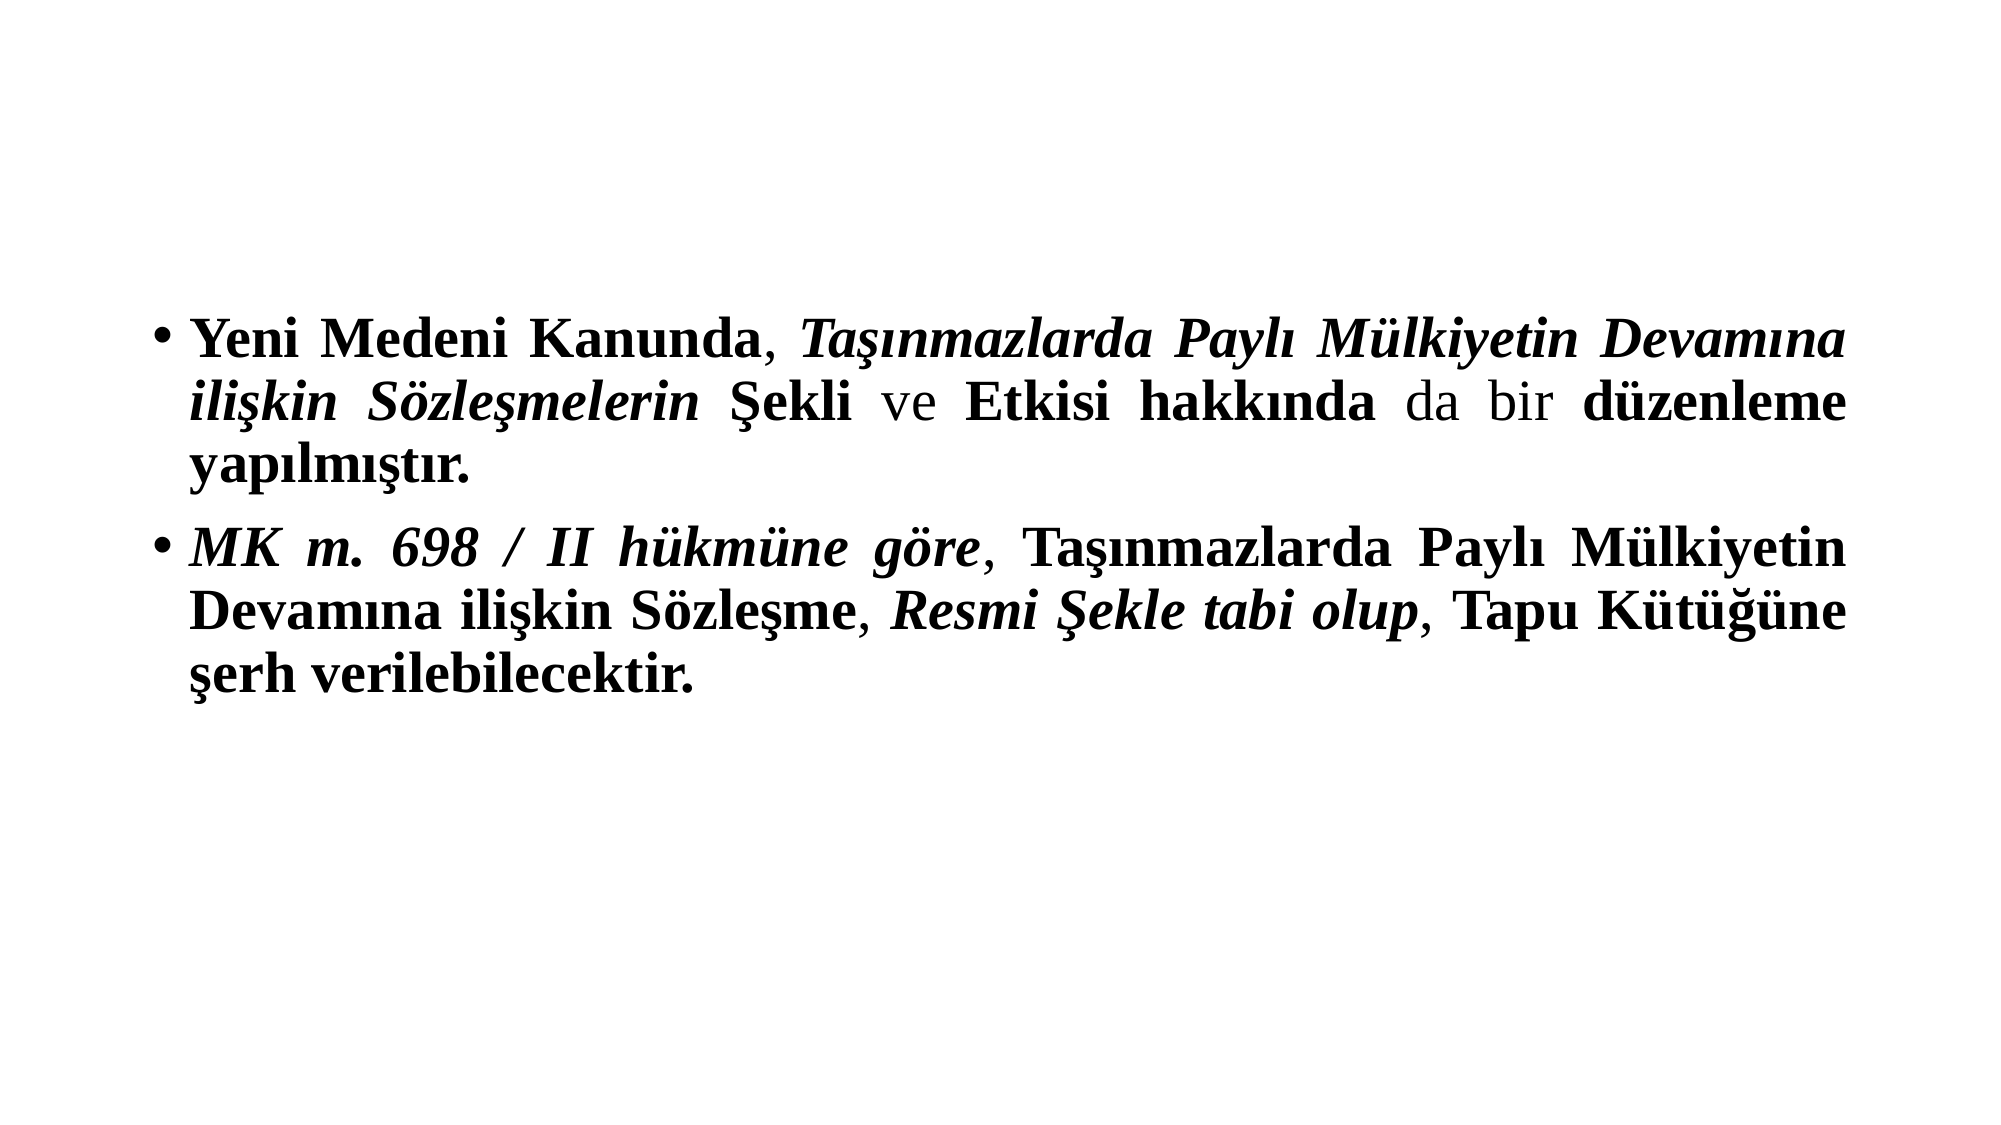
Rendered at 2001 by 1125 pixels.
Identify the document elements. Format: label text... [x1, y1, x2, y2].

list Yeni Medeni Kanunda, Taşınmazlarda Paylı Mülkiyetin Devamına ilişkin Sözleşmelerin Şekli ve Etkisi hakkında da bir düzenleme yapılmıştır. MK m. 698 / II hükmüne göre, Taşınmazlarda Paylı Mülkiyetin Devamına ilişkin Sözleşme, Resmi Şekle tabi olup, Tapu Kütüğüne şerh verilebilecektir. [137, 299, 1863, 1014]
